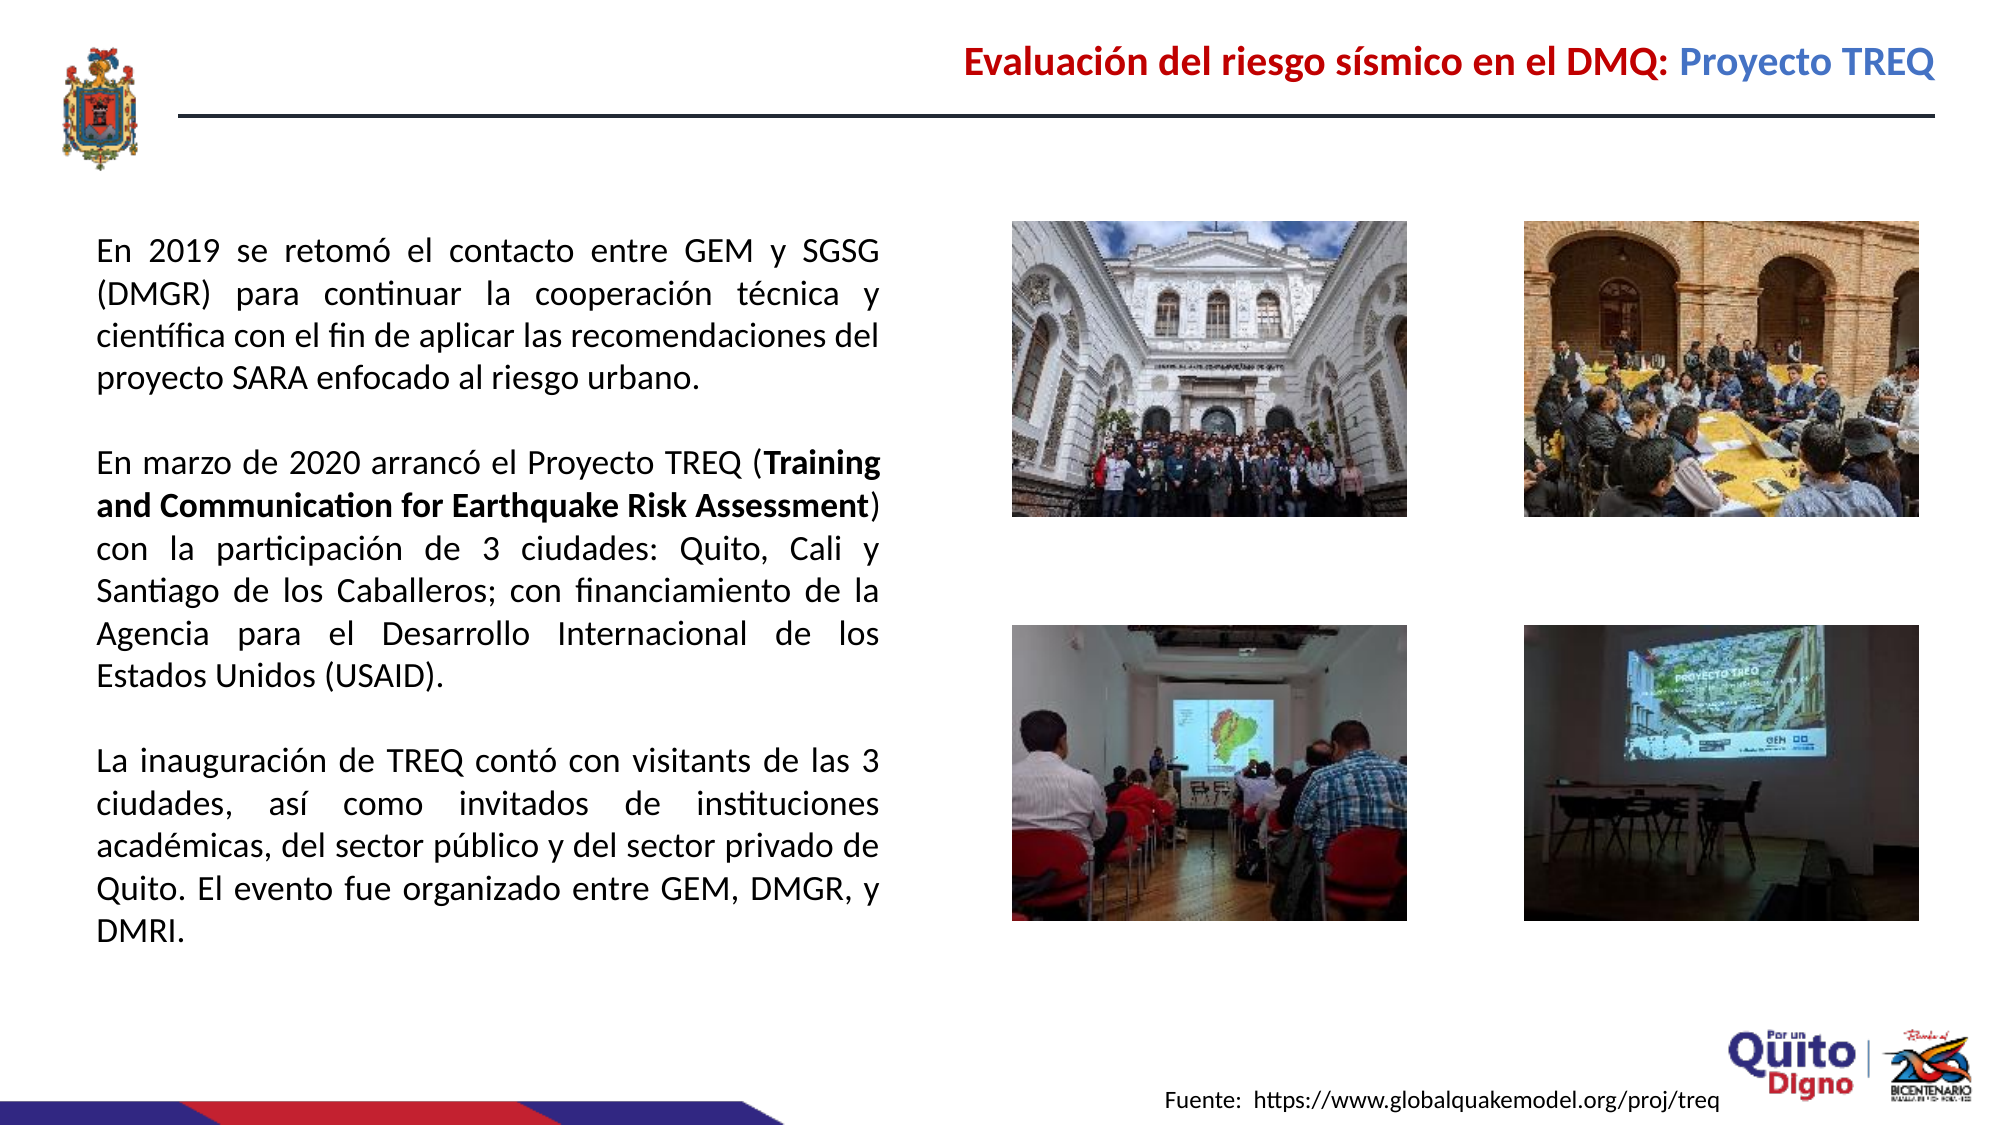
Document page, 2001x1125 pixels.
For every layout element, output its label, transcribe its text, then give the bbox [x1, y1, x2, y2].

picture [0, 0, 2001, 1125]
text_box Evaluación del riesgo sísmico en el DMQ: Proyecto TREQ [226, 26, 1950, 92]
text_box En 2019 se retomó el contacto entre GEM y SGSG (DMGR) para continuar la cooperación técnica y científica con el fin de aplicar las recomendaciones del proyecto SARA enfocado al riesgo urbano. En marzo de 2020 arrancó el Proyecto TREQ (Training and Communication for Earthquake Risk Assessment) con la participación de 3 ciudades: Quito, Cali y Santiago de los Caballeros; con financiamiento de la Agencia para el Desarrollo Internacional de los Estados Unidos (USAID). La inauguración de TREQ contó con visitants de las 3 ciudades, así como invitados de instituciones académicas, del sector público y del sector privado de Quito. El evento fue organizado entre GEM, DMGR, y DMRI. [81, 219, 896, 958]
text_box Fuente: https://www.globalquakemodel.org/proj/treq [1149, 1075, 1764, 1121]
